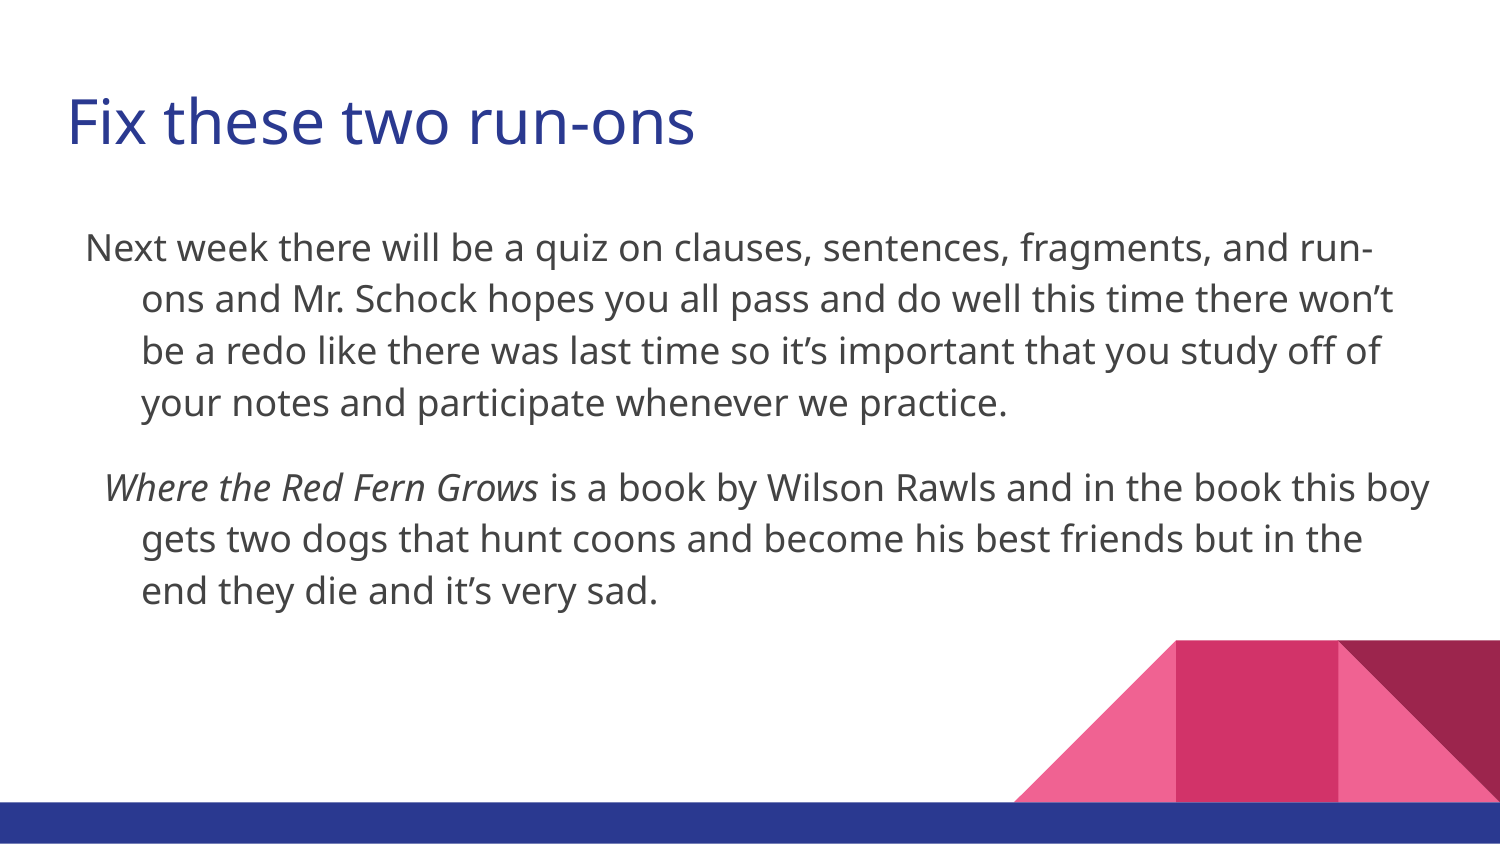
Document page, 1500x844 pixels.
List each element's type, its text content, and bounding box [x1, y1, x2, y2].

list Next week there will be a quiz on clauses, sentences, fragments, and run-ons and Mr. Schock hopes you all pass and do well this time there won’t be a redo like there was last time so it’s important that you study off of your notes and participate whenever we practice. Where the Red Fern Grows is a book by Wilson Rawls and in the book this boy gets two dogs that hunt coons and become his best friends but in the end they die and it’s very sad. [51, 201, 1449, 750]
title Fix these two run-ons [51, 67, 1449, 167]
